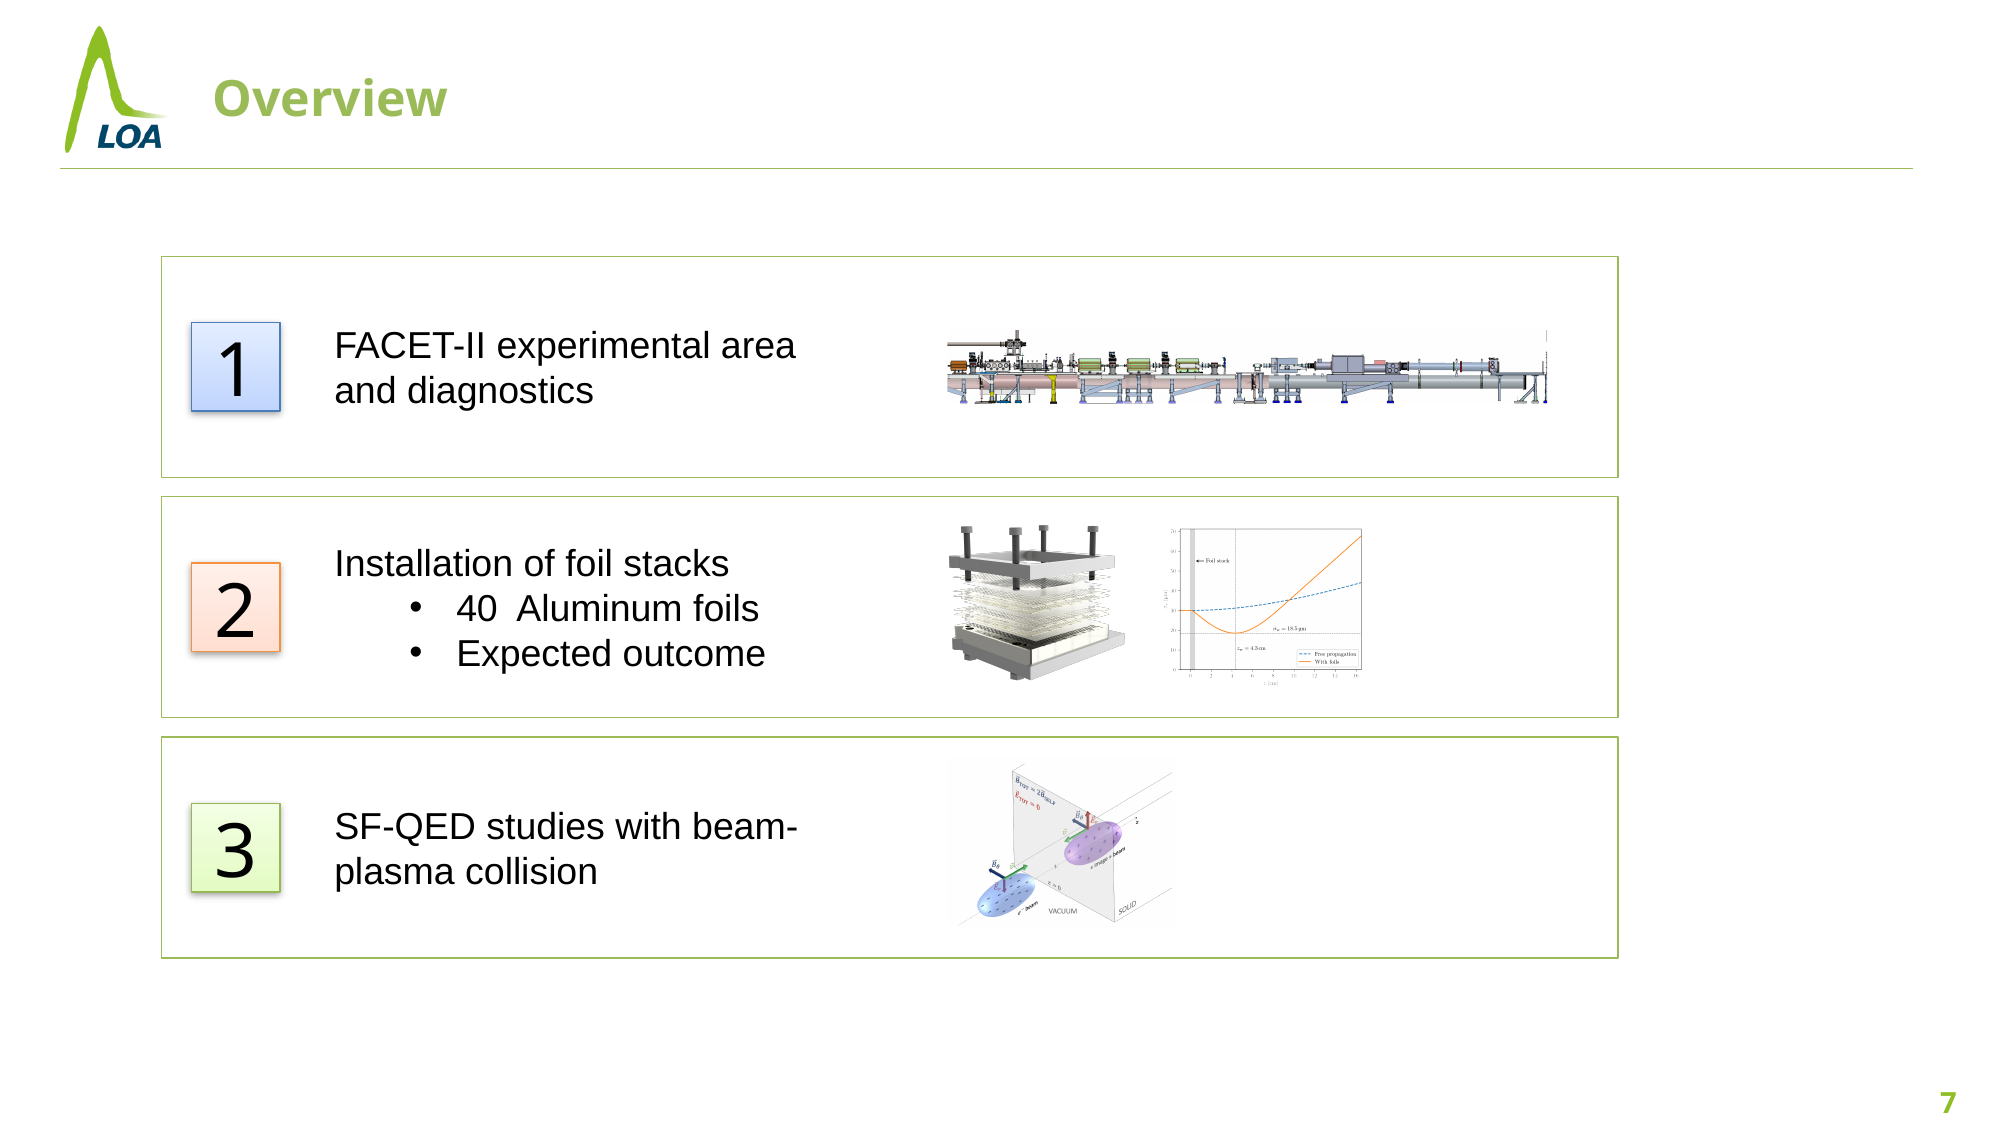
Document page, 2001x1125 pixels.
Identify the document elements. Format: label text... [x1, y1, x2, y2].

picture [65, 26, 167, 153]
list [279, 111, 2000, 173]
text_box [161, 496, 1619, 718]
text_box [161, 256, 1619, 478]
list Overview [212, 58, 1945, 139]
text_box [161, 736, 1619, 959]
